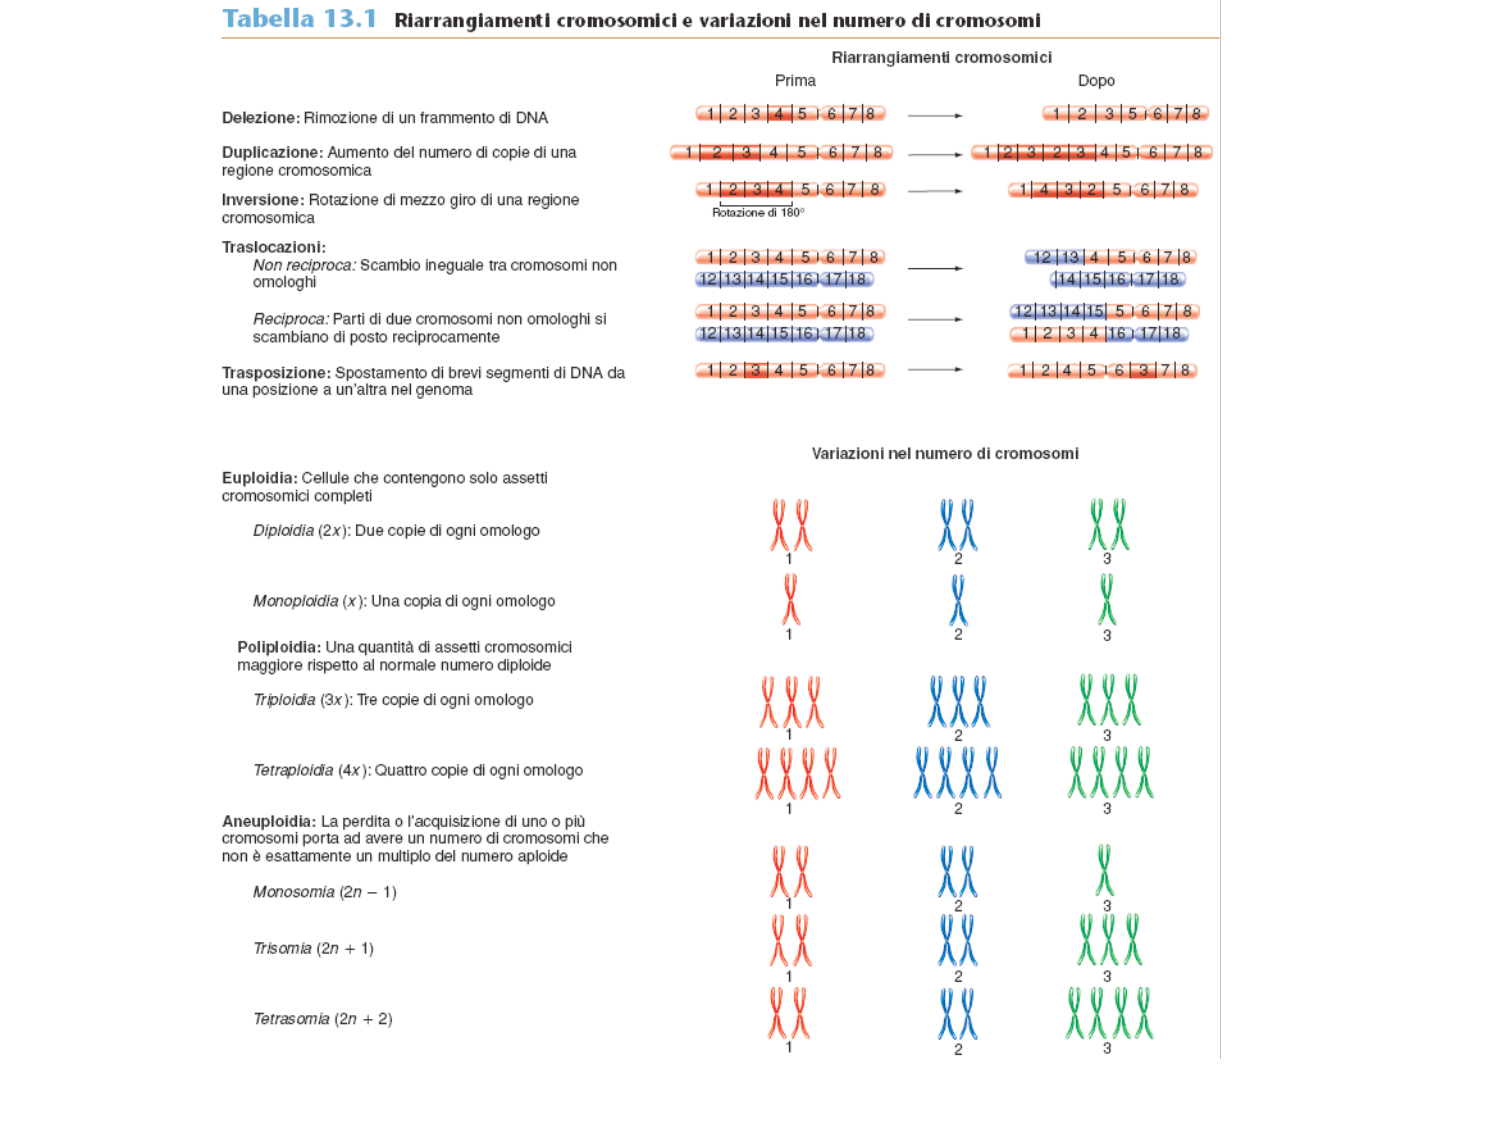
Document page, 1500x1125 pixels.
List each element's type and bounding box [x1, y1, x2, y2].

picture [214, 0, 1222, 1059]
